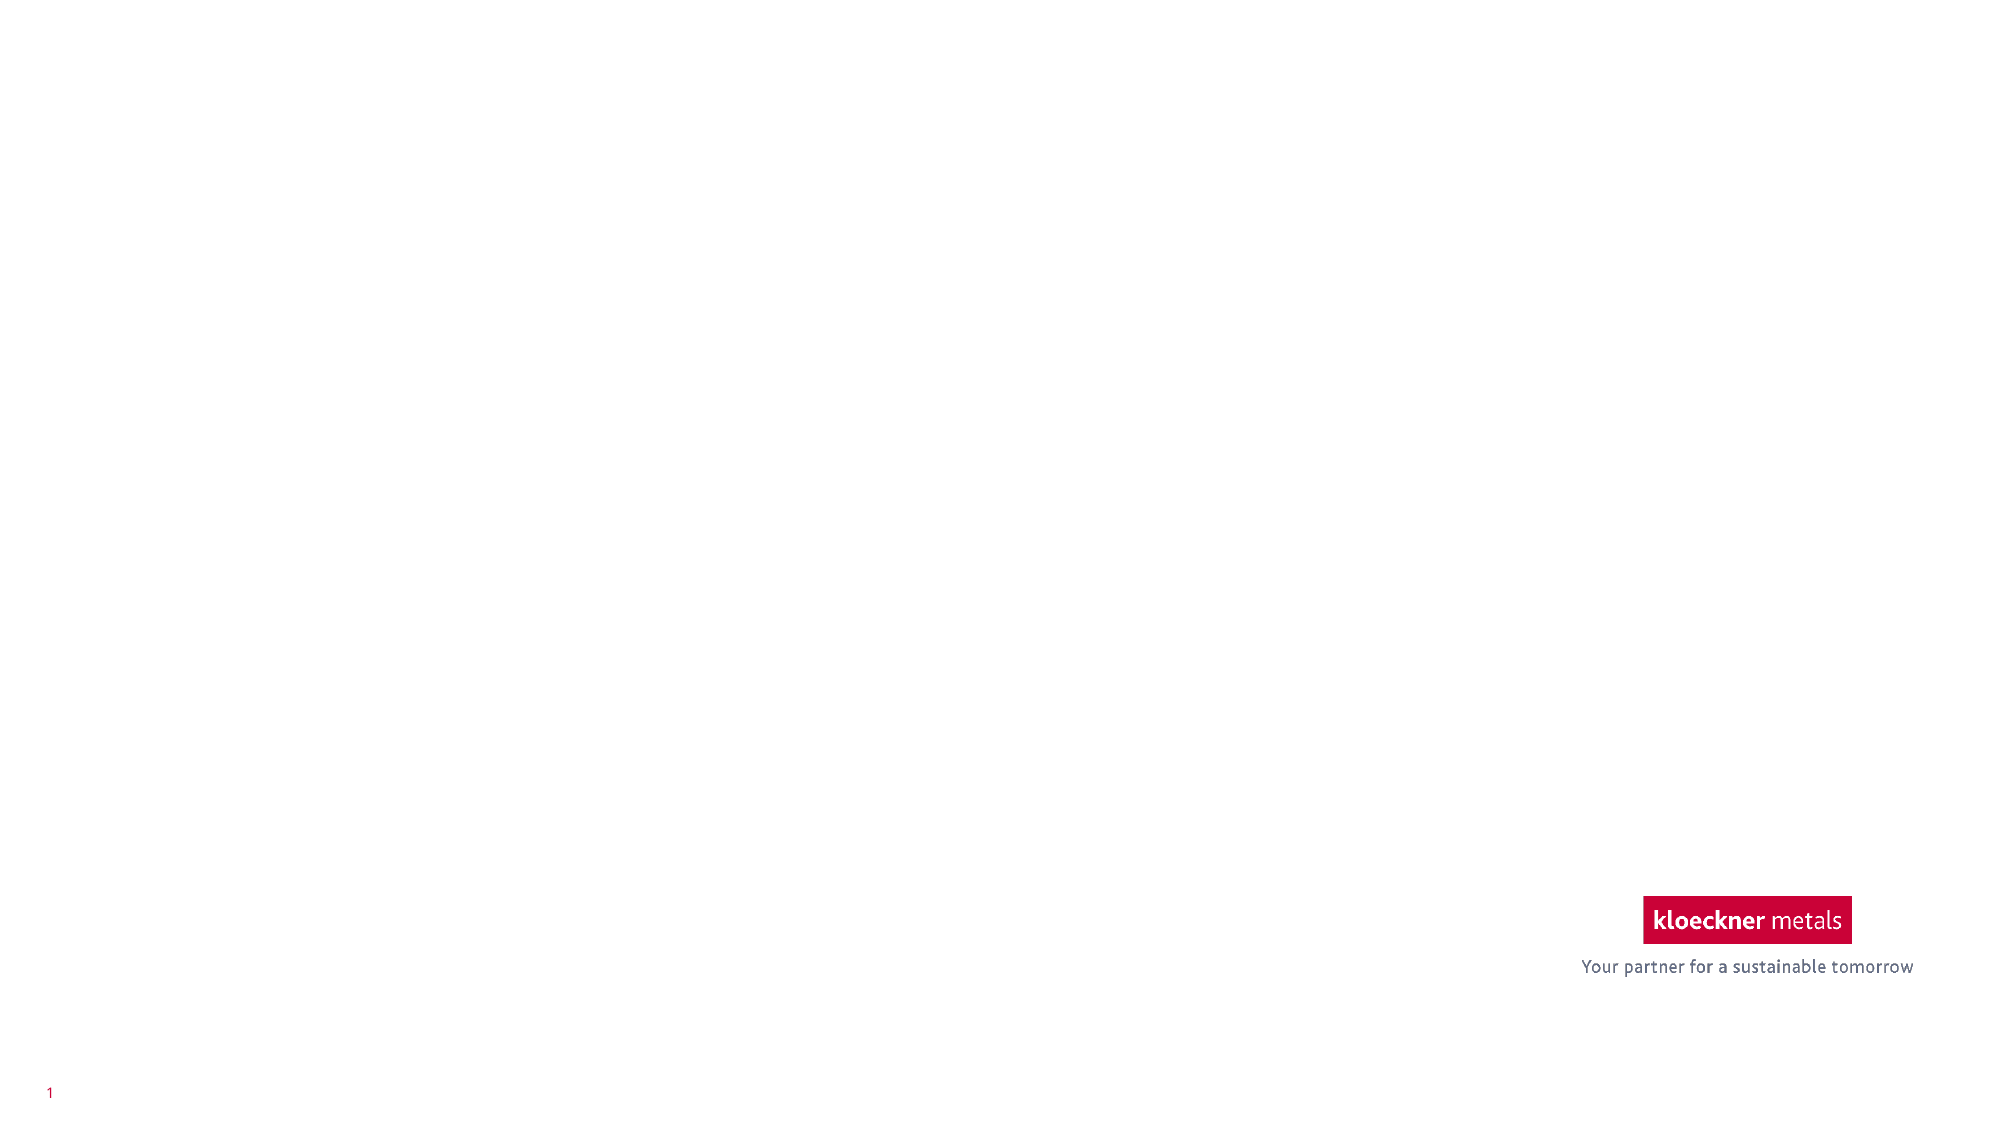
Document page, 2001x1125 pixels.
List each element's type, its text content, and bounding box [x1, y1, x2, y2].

picture [1581, 896, 1914, 977]
slide_number 1 [0, 1062, 70, 1125]
